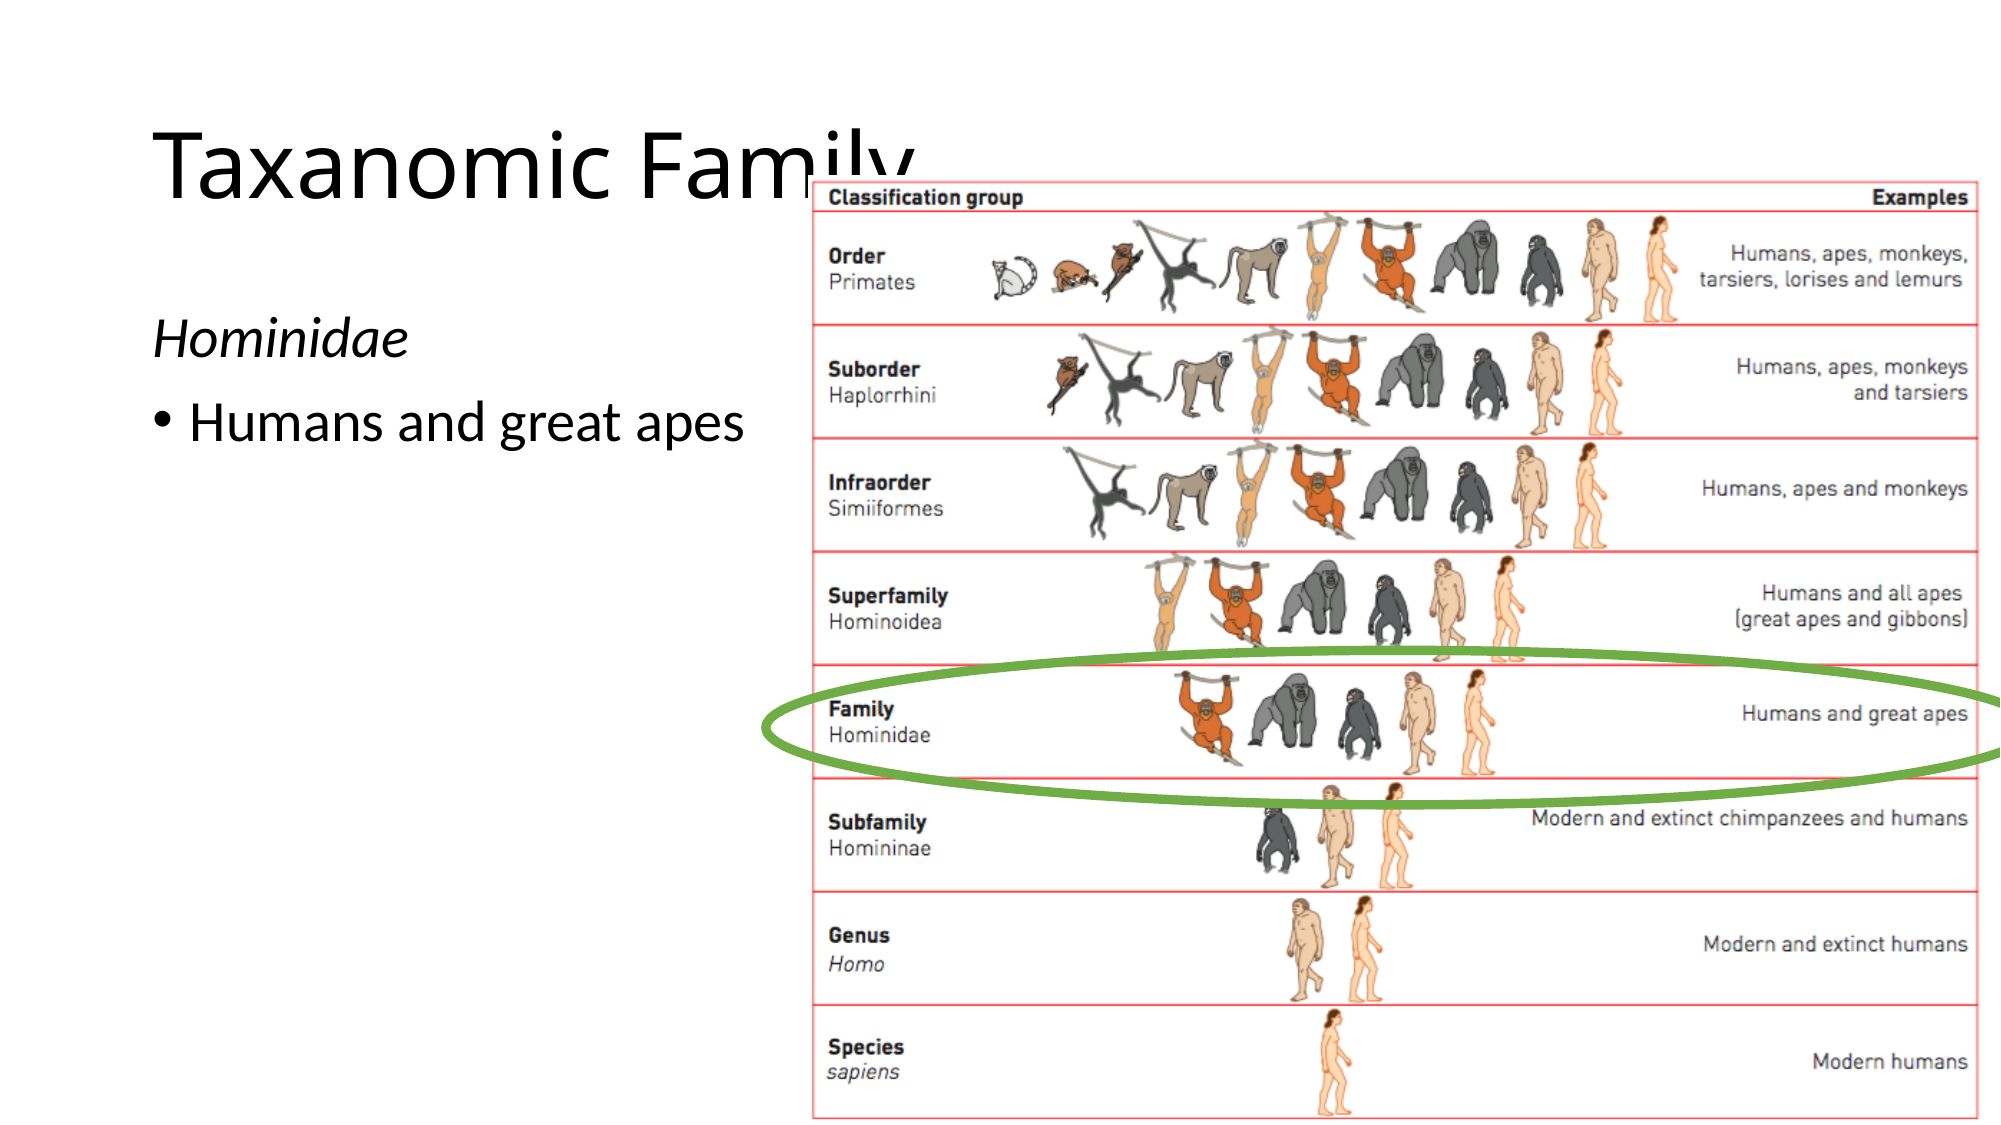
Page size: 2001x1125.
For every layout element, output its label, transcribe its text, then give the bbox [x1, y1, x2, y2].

picture [799, 175, 2000, 1125]
text_box [764, 701, 799, 754]
list Hominidae Humans and great apes [137, 299, 799, 1014]
title Taxanomic Family [137, 59, 1863, 278]
